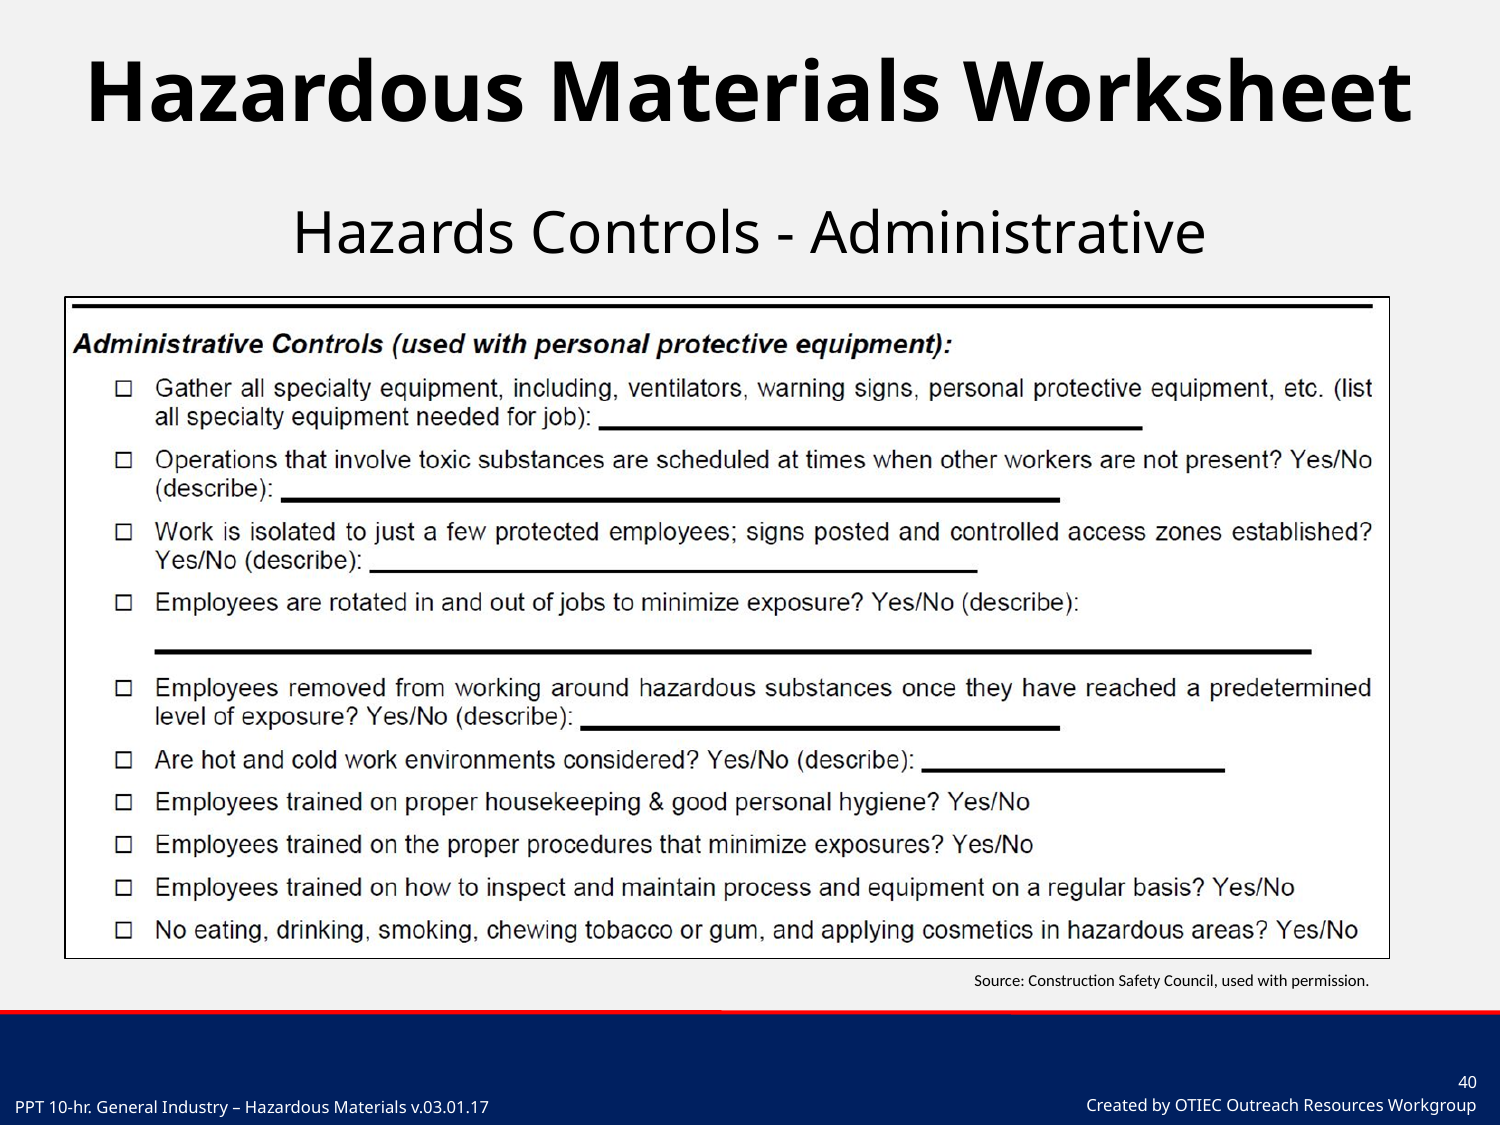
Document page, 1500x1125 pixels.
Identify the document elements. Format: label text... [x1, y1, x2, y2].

title Hazardous Materials Worksheet [56, 31, 1444, 219]
list Hazards Controls - Administrative [112, 187, 1388, 294]
text_box Source: Construction Safety Council, used with permission. [959, 966, 1386, 998]
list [64, 295, 1391, 959]
